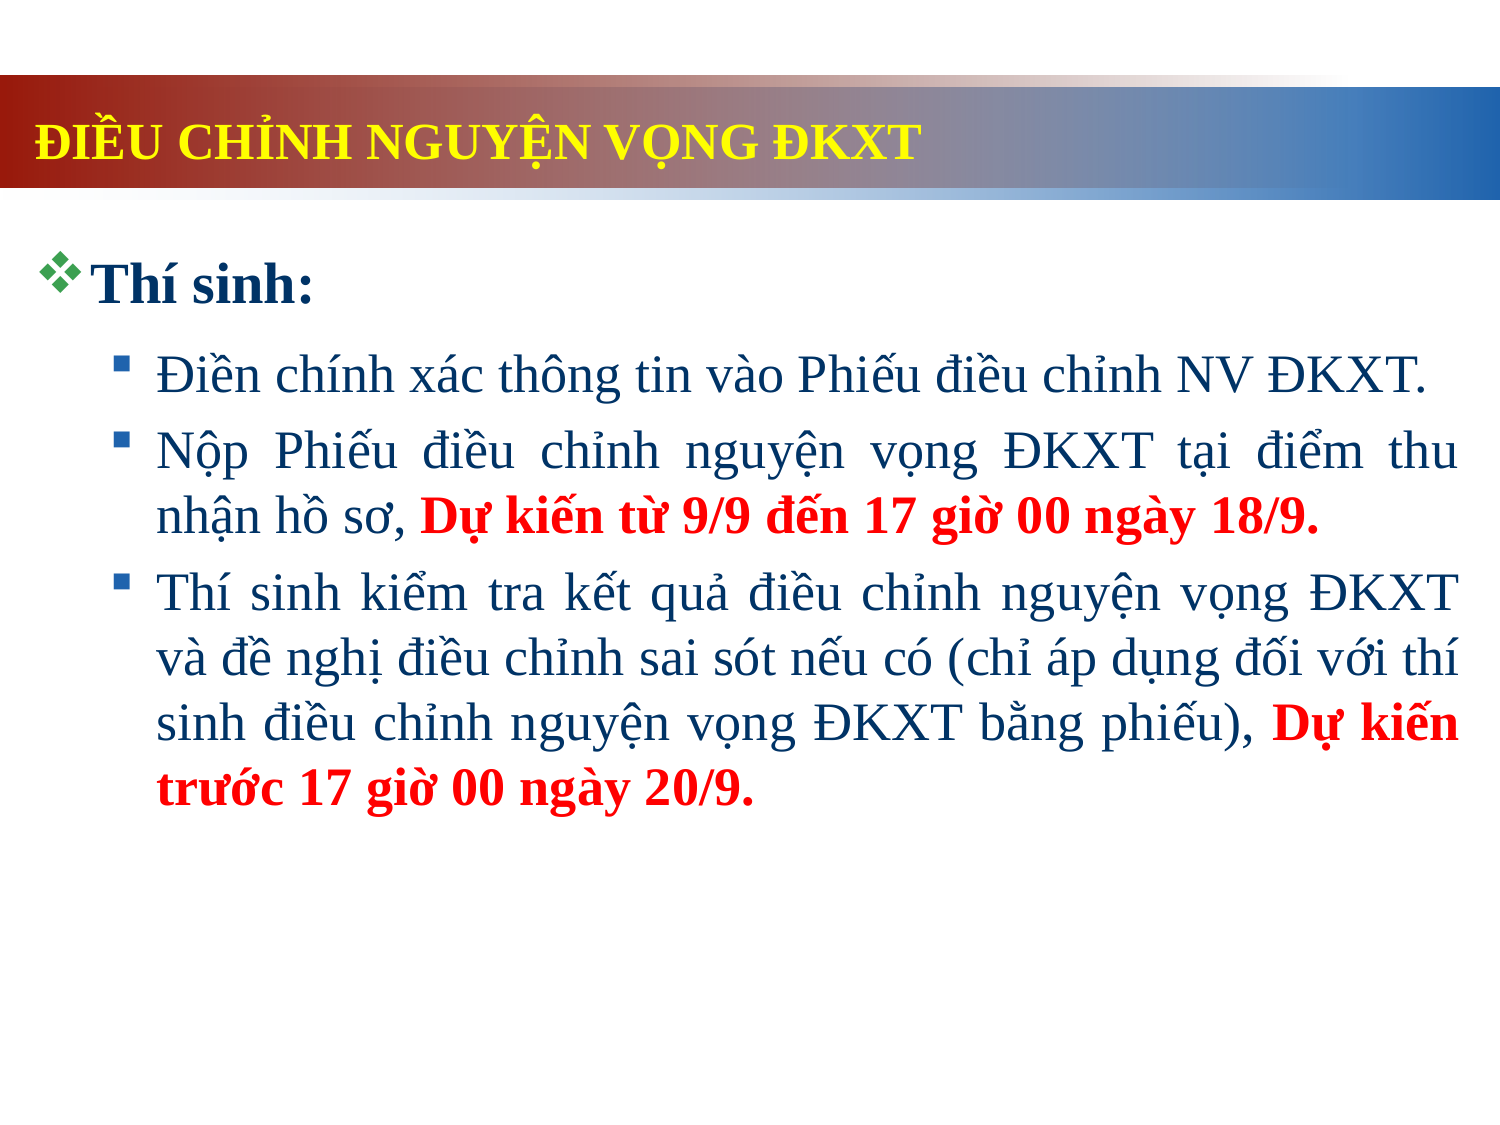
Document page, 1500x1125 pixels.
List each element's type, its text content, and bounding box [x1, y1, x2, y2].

text_box ĐIỀU CHỈNH NGUYỆN VỌNG ĐKXT [19, 99, 1288, 178]
text_box Thí sinh: Điền chính xác thông tin vào Phiếu điều chỉnh NV ĐKXT. Nộp Phiếu điều chỉnh nguyện vọng ĐKXT tại điểm thu nhận hồ sơ, Dự kiến từ 9/9 đến 17 giờ 00 ngày 18/9. Thí sinh kiểm tra kết quả điều chỉnh nguyện vọng ĐKXT và đề nghị điều chỉnh sai sót nếu có (chỉ áp dụng đối với thí sinh điều chỉnh nguyện vọng ĐKXT bằng phiếu), Dự kiến trước 17 giờ 00 ngày 20/9. [19, 237, 1475, 1100]
